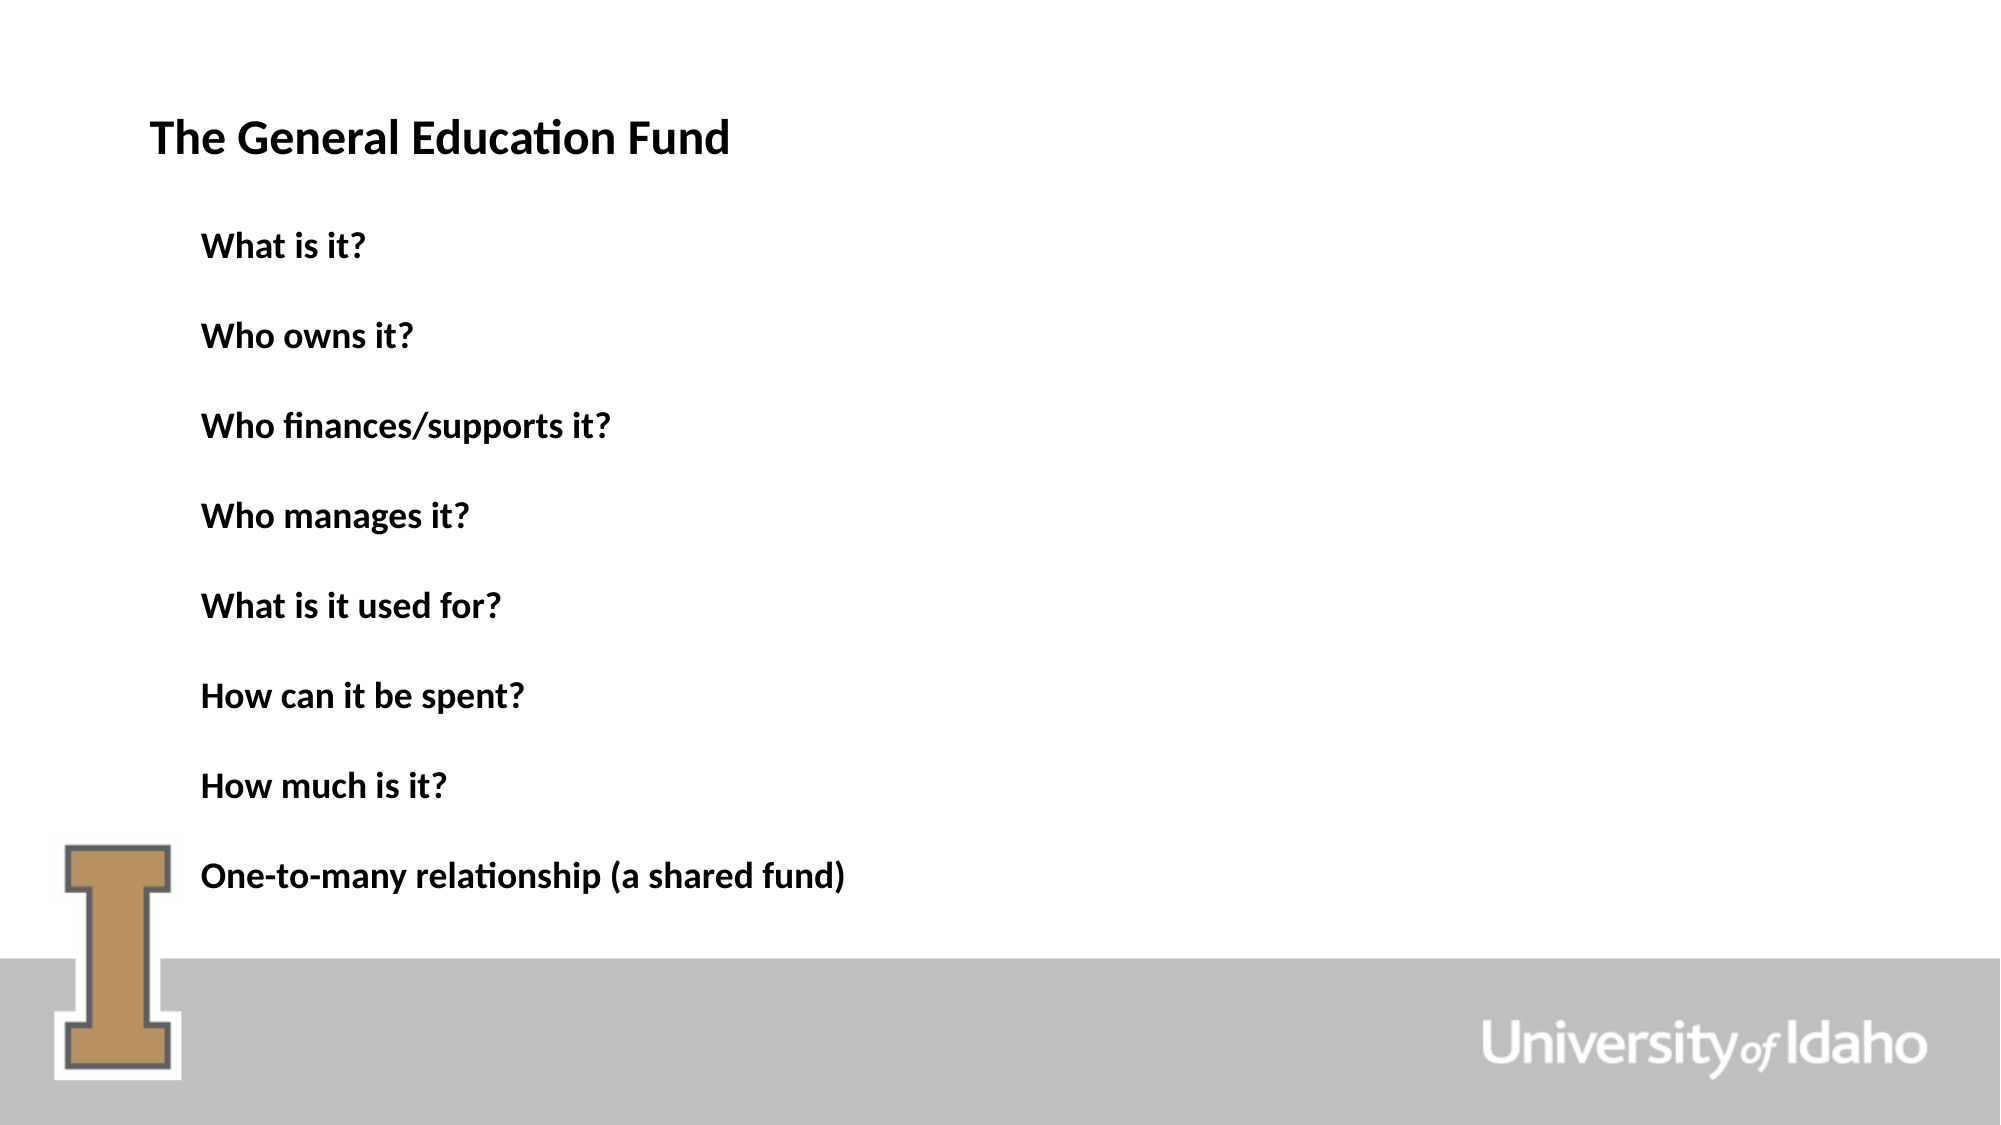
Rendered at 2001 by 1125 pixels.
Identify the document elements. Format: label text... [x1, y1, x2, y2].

text_box What is it? Who owns it? Who finances/supports it? Who manages it? What is it used for? How can it be spent? How much is it? One-to-many relationship (a shared fund) [186, 213, 1798, 826]
text_box The General Education Fund [134, 97, 1766, 172]
picture [0, 826, 2000, 1125]
